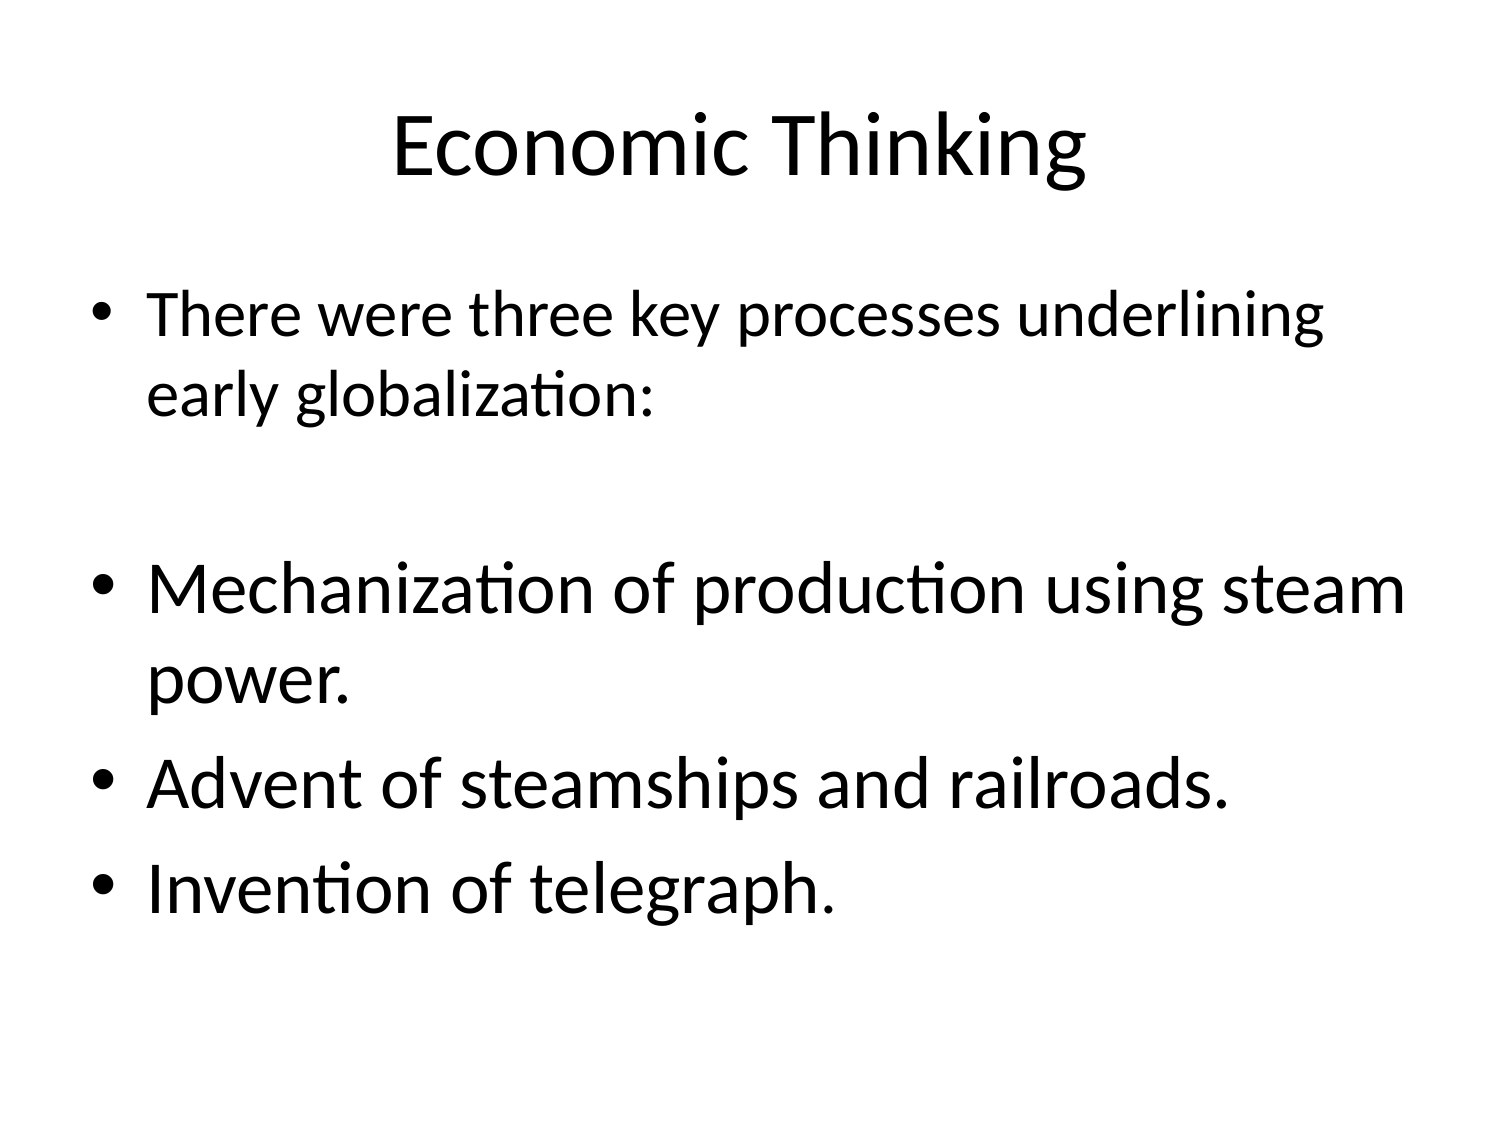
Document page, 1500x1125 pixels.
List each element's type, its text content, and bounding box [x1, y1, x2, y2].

title Economic Thinking [75, 45, 1425, 233]
list There were three key processes underlining early globalization: Mechanization of production using steam power. Advent of steamships and railroads. Invention of telegraph. [75, 262, 1425, 1005]
